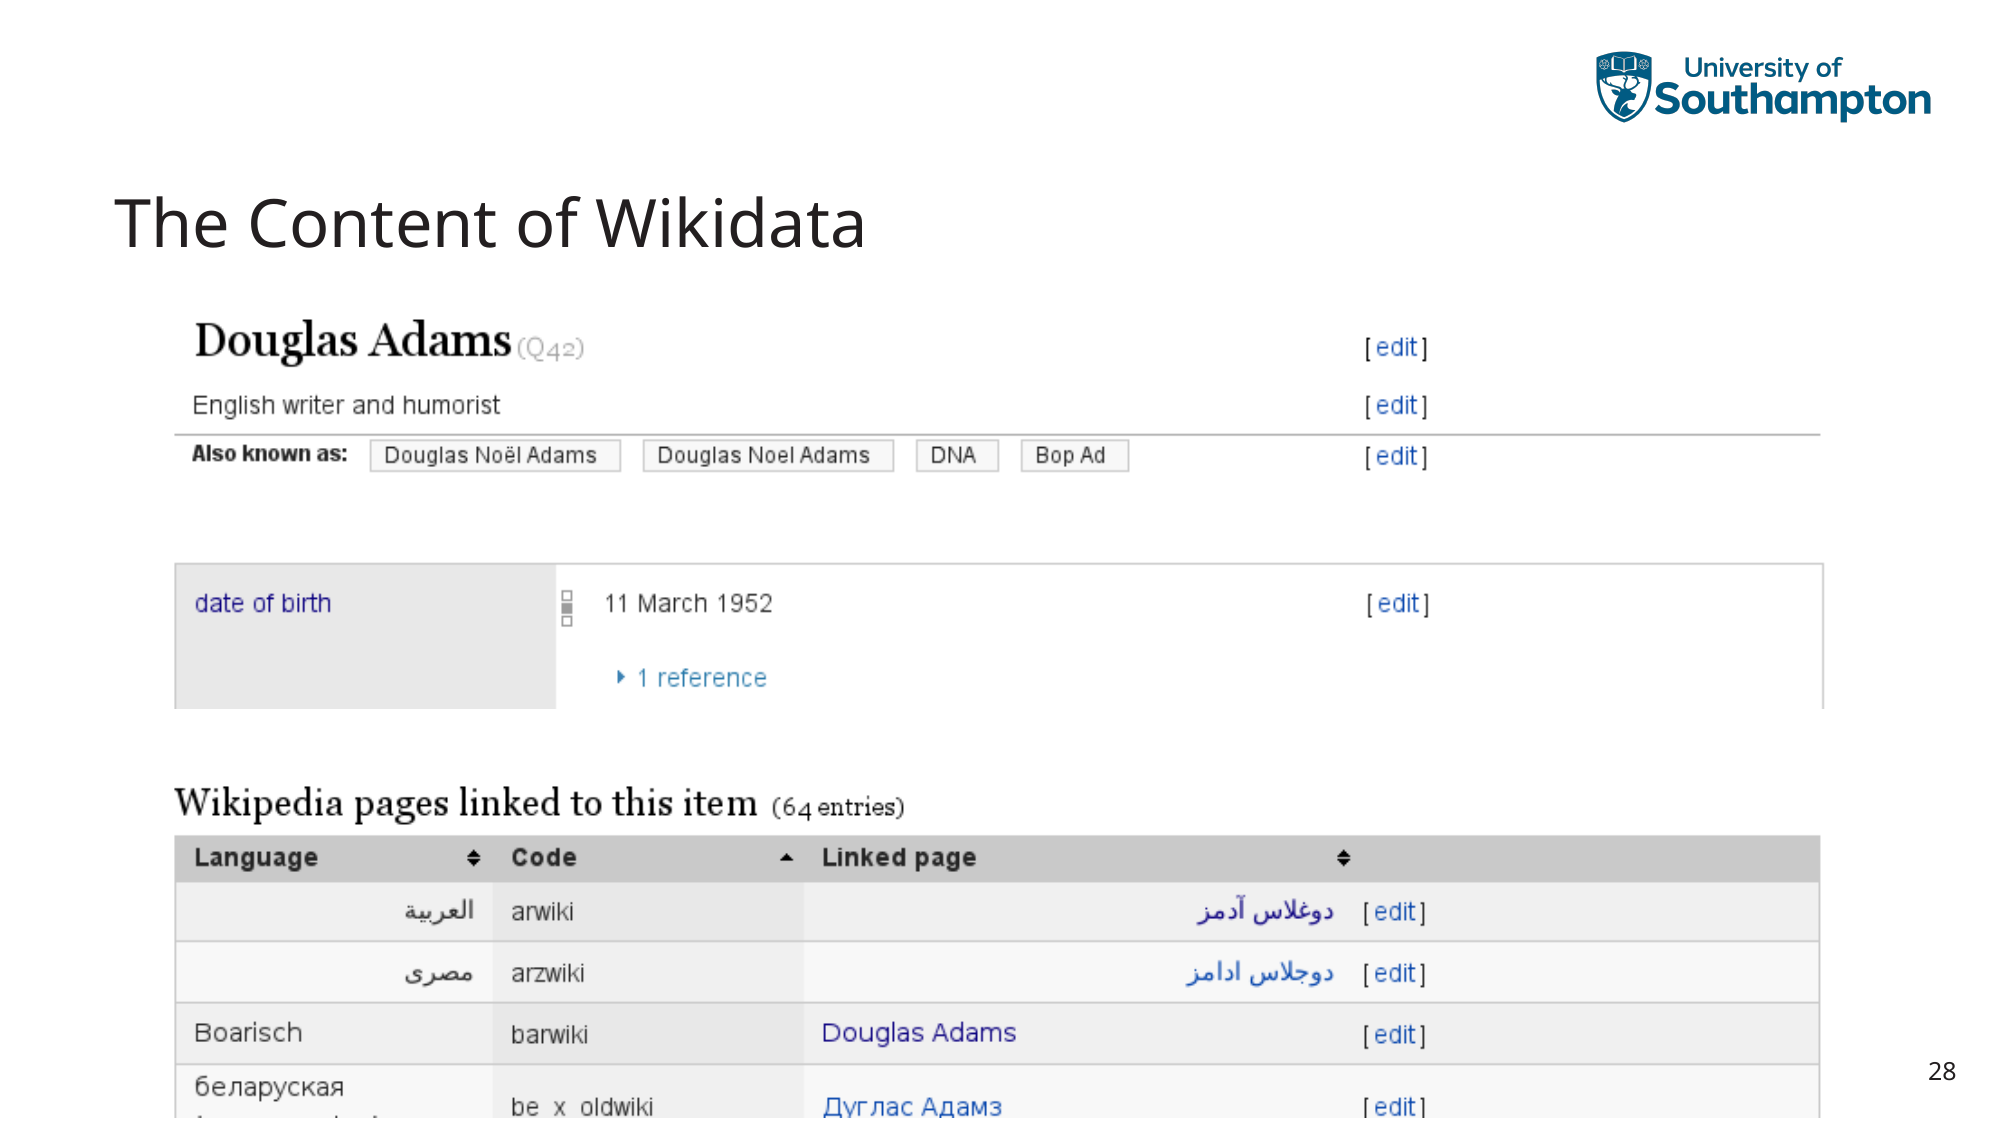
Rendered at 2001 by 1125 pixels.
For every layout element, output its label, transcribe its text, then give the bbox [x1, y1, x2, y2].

picture [1823, 97, 1830, 113]
picture [1626, 76, 1636, 88]
picture [1782, 97, 1791, 108]
picture [1600, 80, 1617, 111]
picture [173, 776, 1828, 1118]
title The Content of Wikidata [102, 113, 1898, 268]
picture [1730, 97, 1736, 113]
picture [1808, 97, 1815, 113]
picture [1607, 76, 1624, 88]
picture [173, 300, 1828, 496]
picture [1847, 97, 1857, 108]
picture [1626, 78, 1648, 111]
picture [1527, 0, 2000, 220]
picture [1890, 97, 1900, 108]
picture [173, 556, 1828, 709]
picture [1758, 97, 1766, 113]
picture [1689, 97, 1698, 108]
